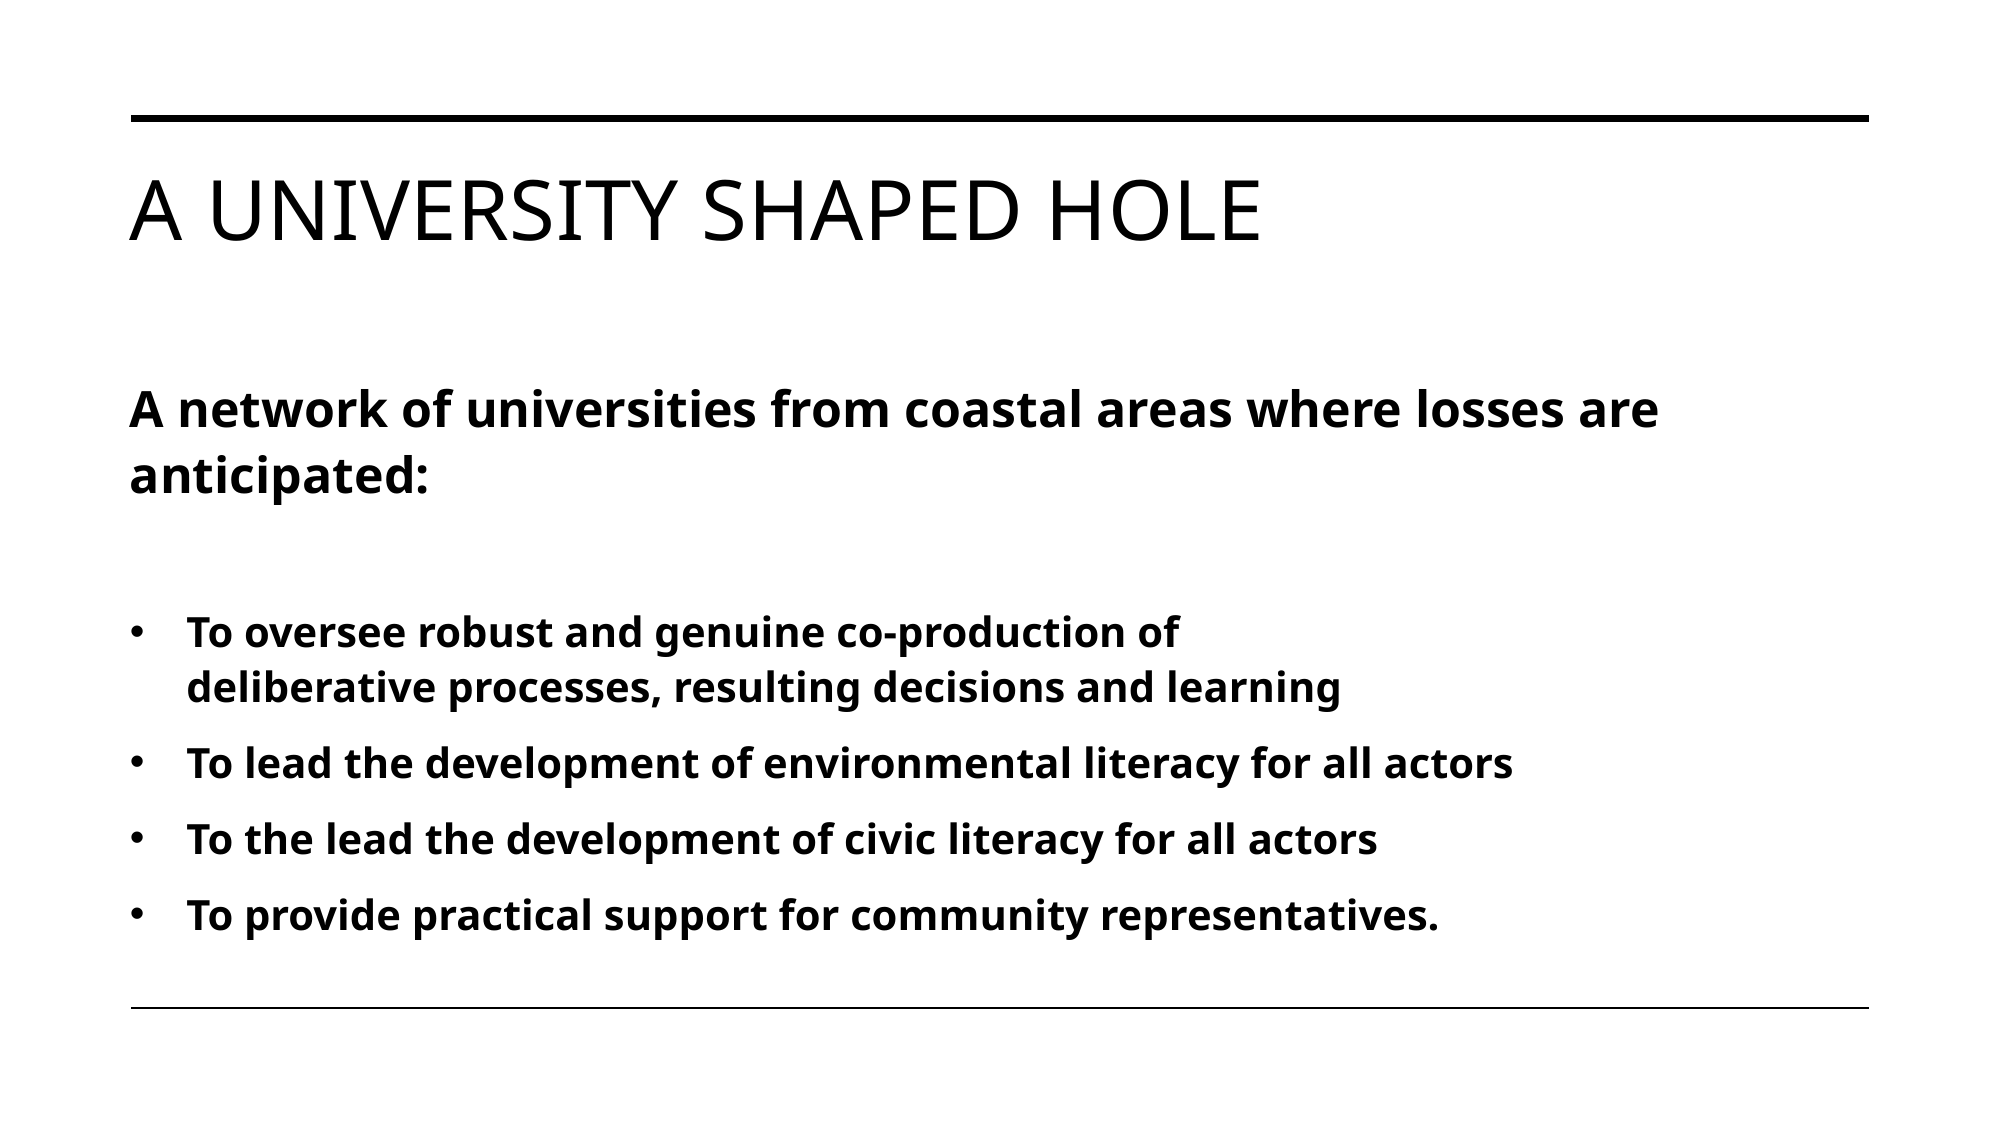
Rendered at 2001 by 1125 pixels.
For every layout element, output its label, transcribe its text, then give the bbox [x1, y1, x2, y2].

title A UNIVERSITY SHAPED HOLE [114, 149, 1869, 364]
list A network of universities from coastal areas where losses are anticipated: To oversee robust and genuine co-production of deliberative processes, resulting decisions and learning To lead the development of environmental literacy for all actors To the lead the development of civic literacy for all actors To provide practical support for community representatives. [114, 364, 1869, 978]
